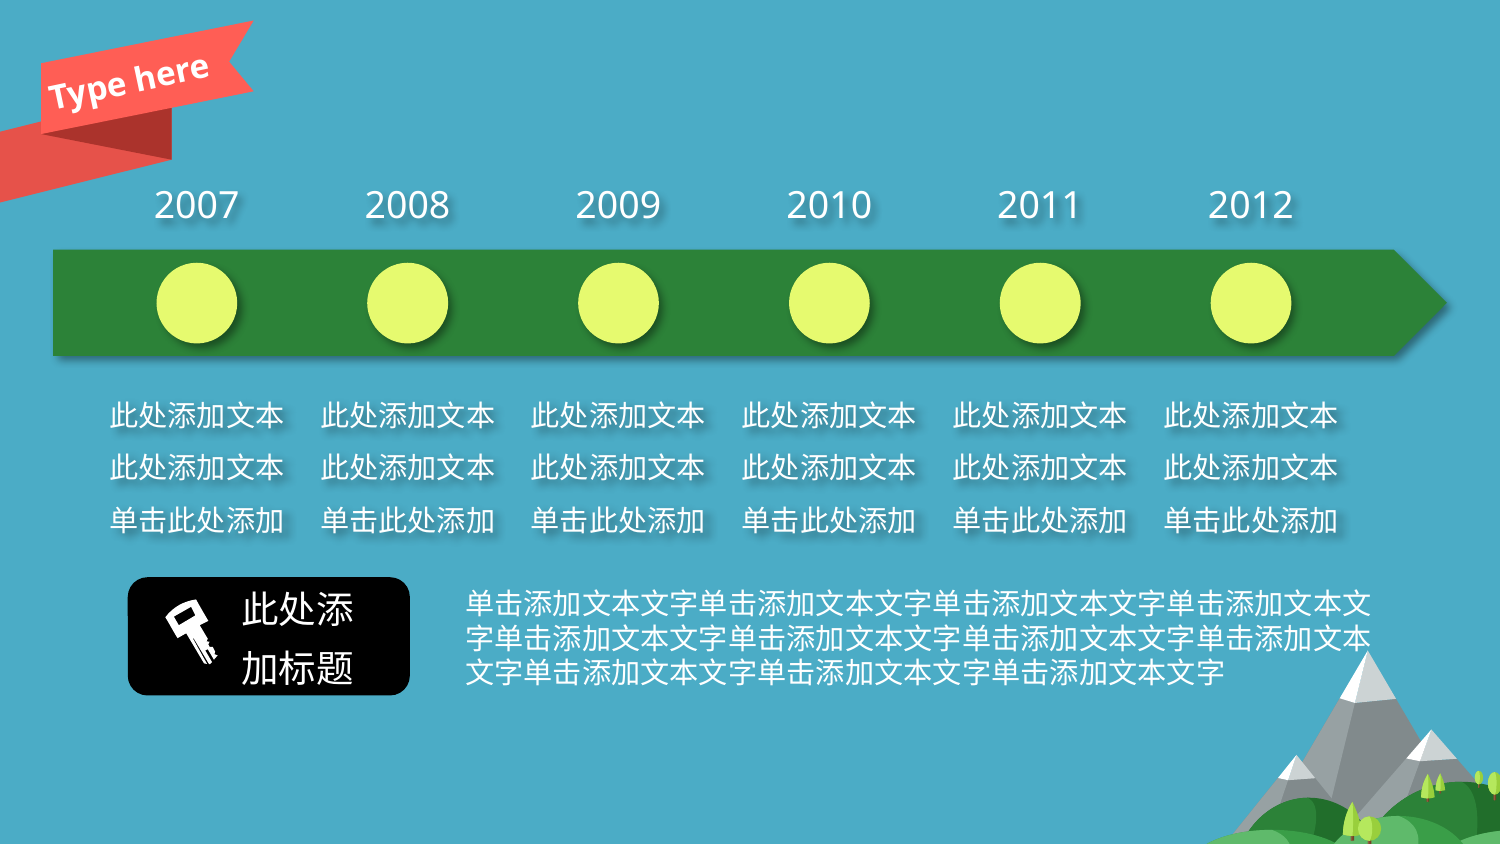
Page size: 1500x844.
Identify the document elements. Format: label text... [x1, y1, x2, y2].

picture [0, 19, 255, 204]
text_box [127, 565, 411, 696]
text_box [52, 173, 1448, 547]
text_box 单击添加文本文字单击添加文本文字单击添加文本文字单击添加文本文字单击添加文本文字单击添加文本文字单击添加文本文字单击添加文本文字单击添加文本文字单击添加文本文字单击添加文本文字 [450, 577, 1405, 698]
picture [1192, 650, 1500, 844]
